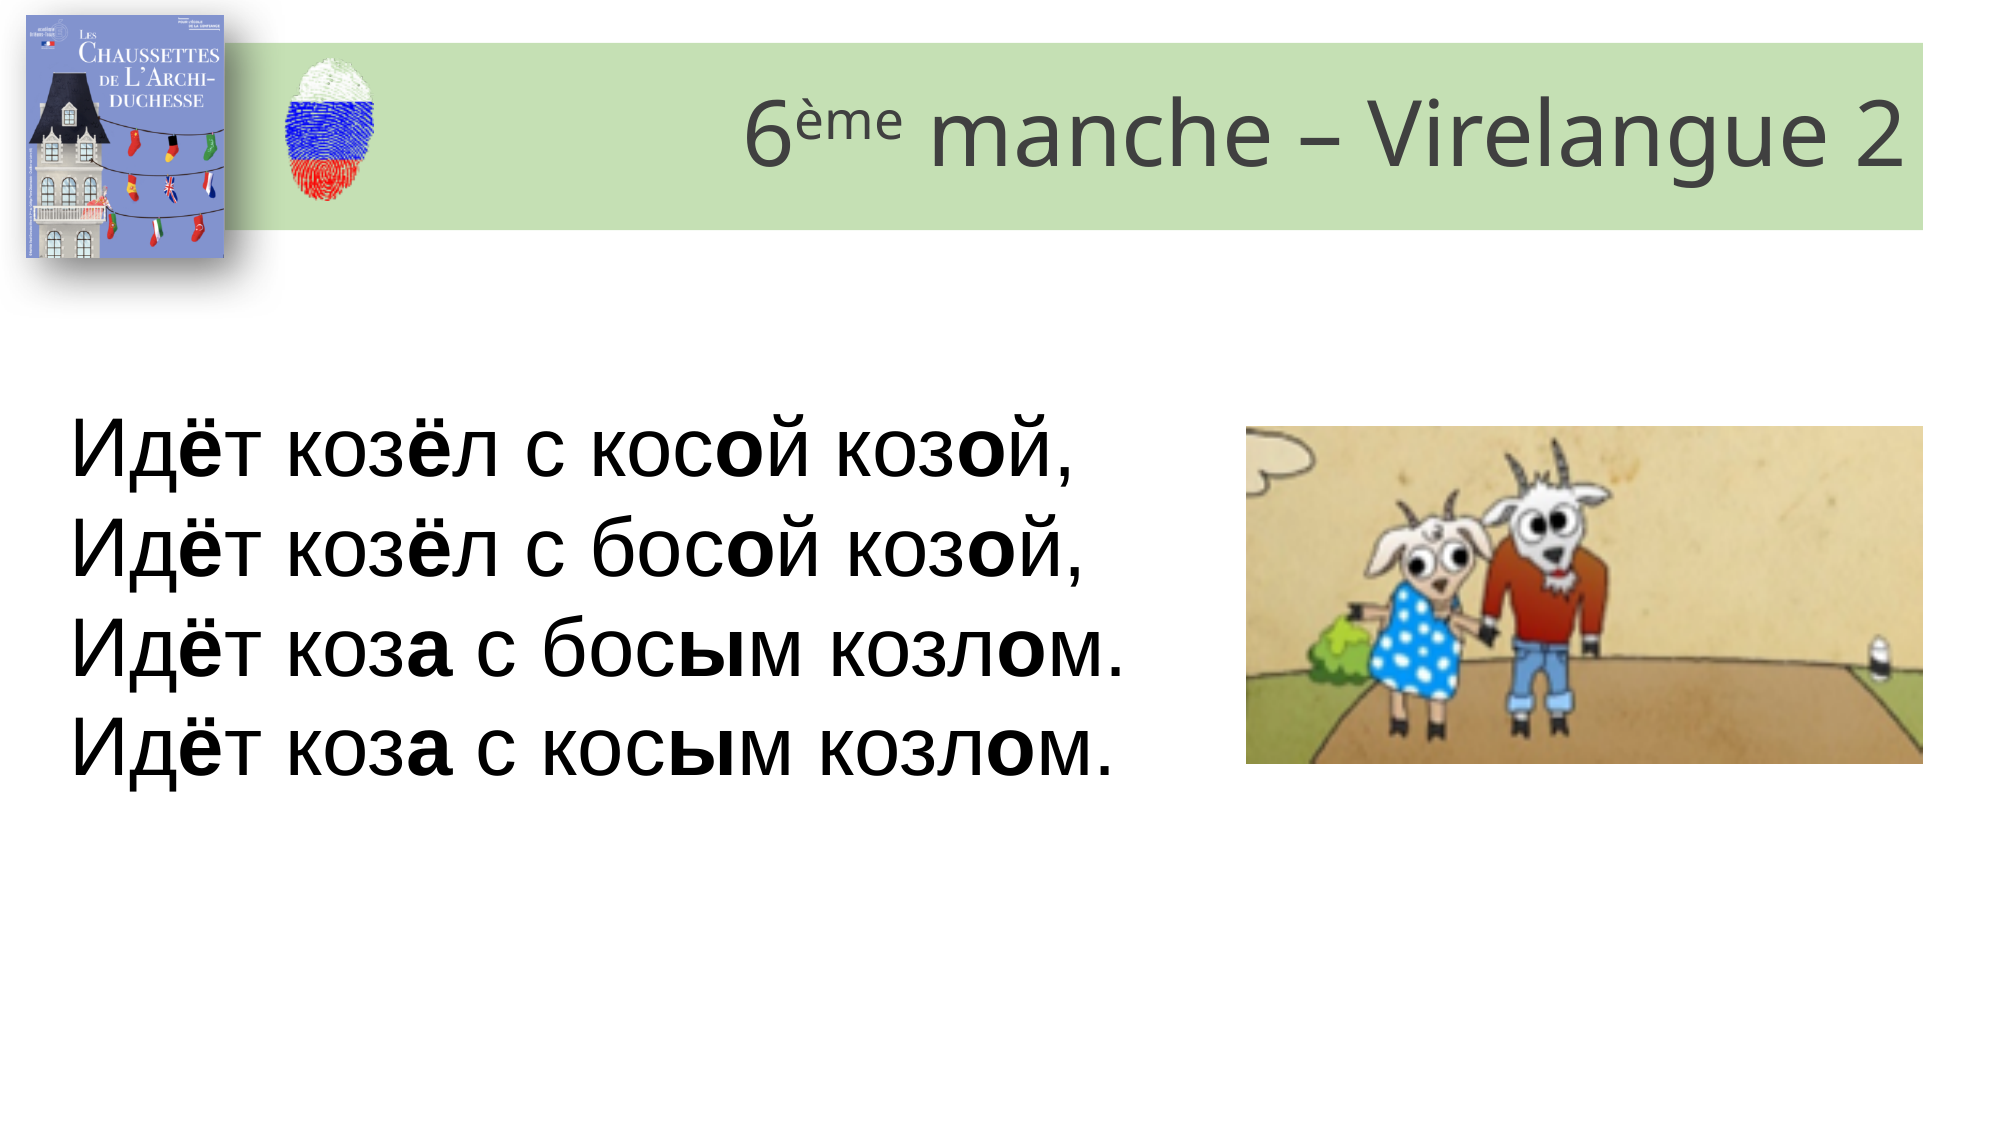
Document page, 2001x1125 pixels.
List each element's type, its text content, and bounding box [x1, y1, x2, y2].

text_box Идёт козёл с косой козой, Идёт козёл с босой козой, Идёт коза с босым козлом. Идёт коза с косым козлом. [54, 385, 1222, 800]
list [26, 15, 224, 258]
title 6ème manche – Virelangue 2 [271, 42, 1923, 231]
picture [1246, 426, 1923, 764]
picture [284, 58, 375, 201]
